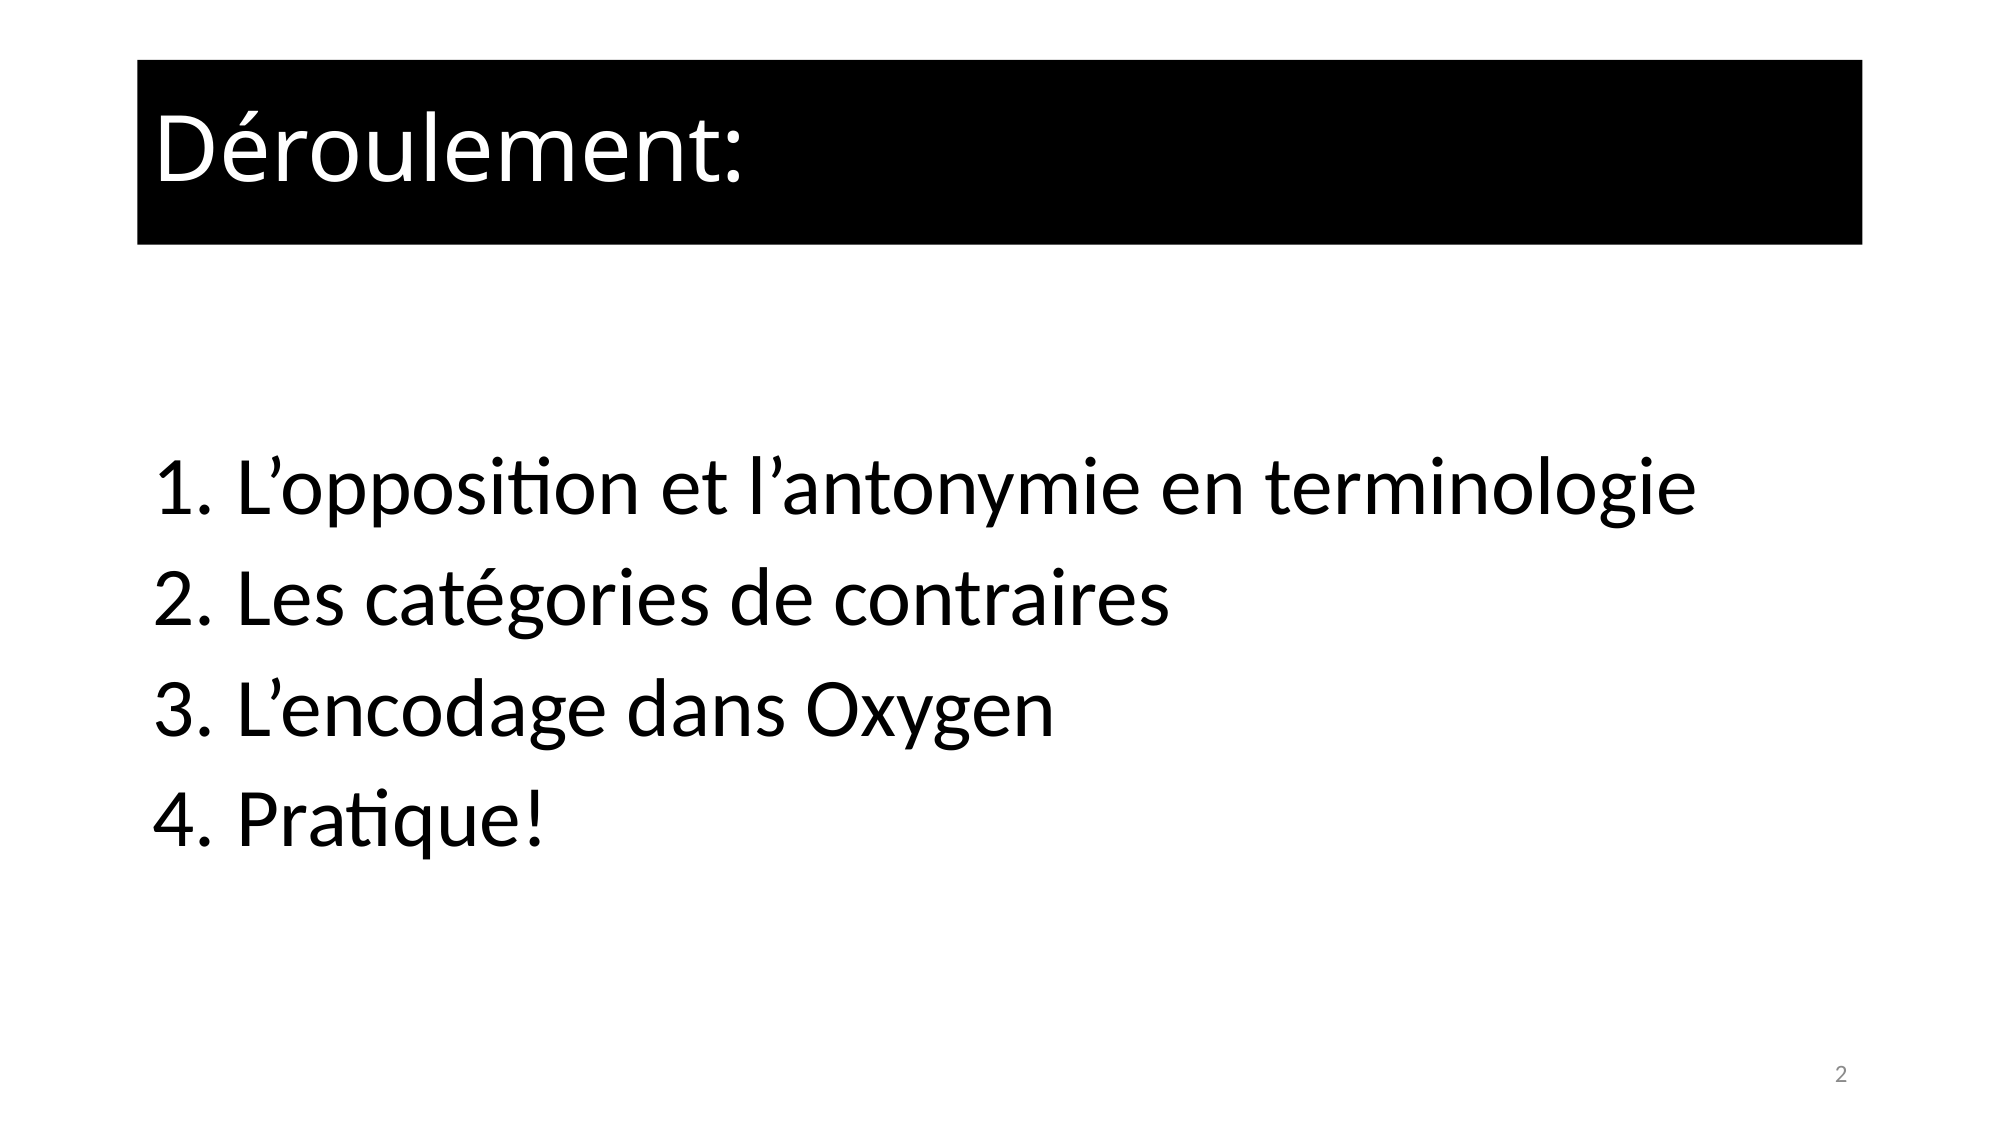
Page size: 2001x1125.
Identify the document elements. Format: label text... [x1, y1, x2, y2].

slide_number 2 [1412, 1042, 1863, 1103]
list L’opposition et l’antonymie en terminologie Les catégories de contraires L’encodage dans Oxygen Pratique! [137, 435, 1750, 885]
title Déroulement: [137, 59, 1863, 245]
